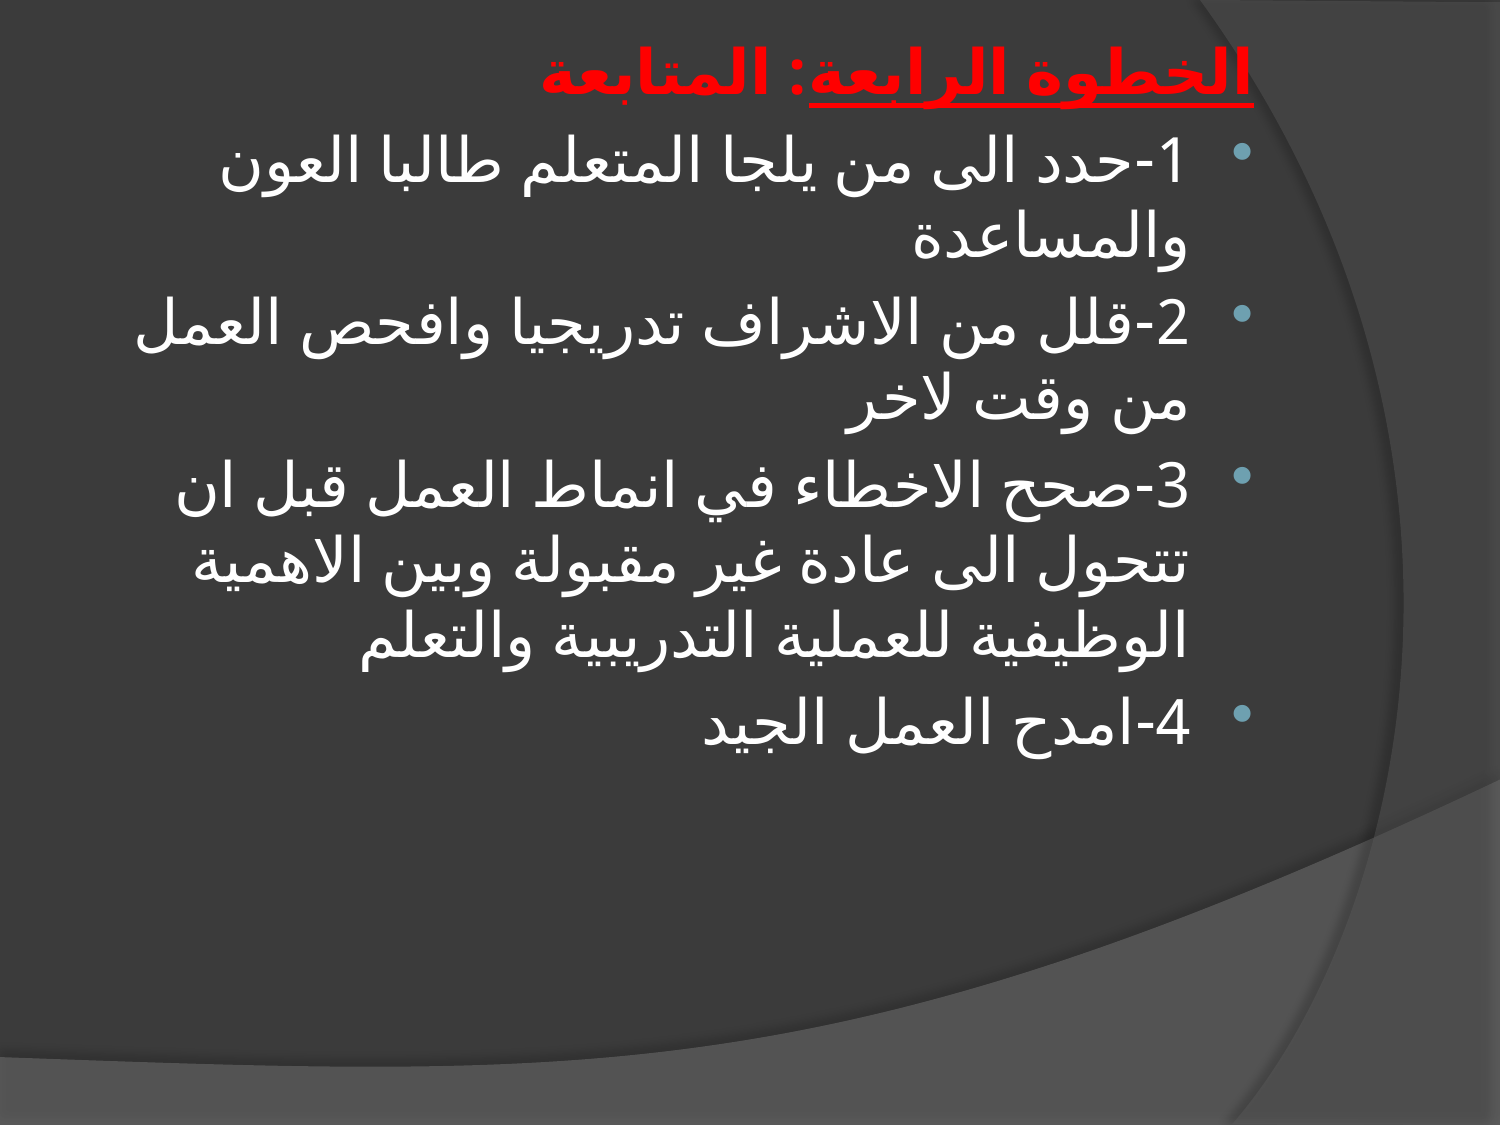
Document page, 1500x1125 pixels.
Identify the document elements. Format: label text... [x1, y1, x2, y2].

list الخطوة الرابعة: المتابعة 1-حدد الى من يلجا المتعلم طالبا العون والمساعدة 2-قلل من الاشراف تدريجيا وافحص العمل من وقت لاخر 3-صحح الاخطاء في انماط العمل قبل ان تتحول الى عادة غير مقبولة وبين الاهمية الوظيفية للعملية التدريبية والتعلم 4-امدح العمل الجيد [75, 24, 1275, 1100]
